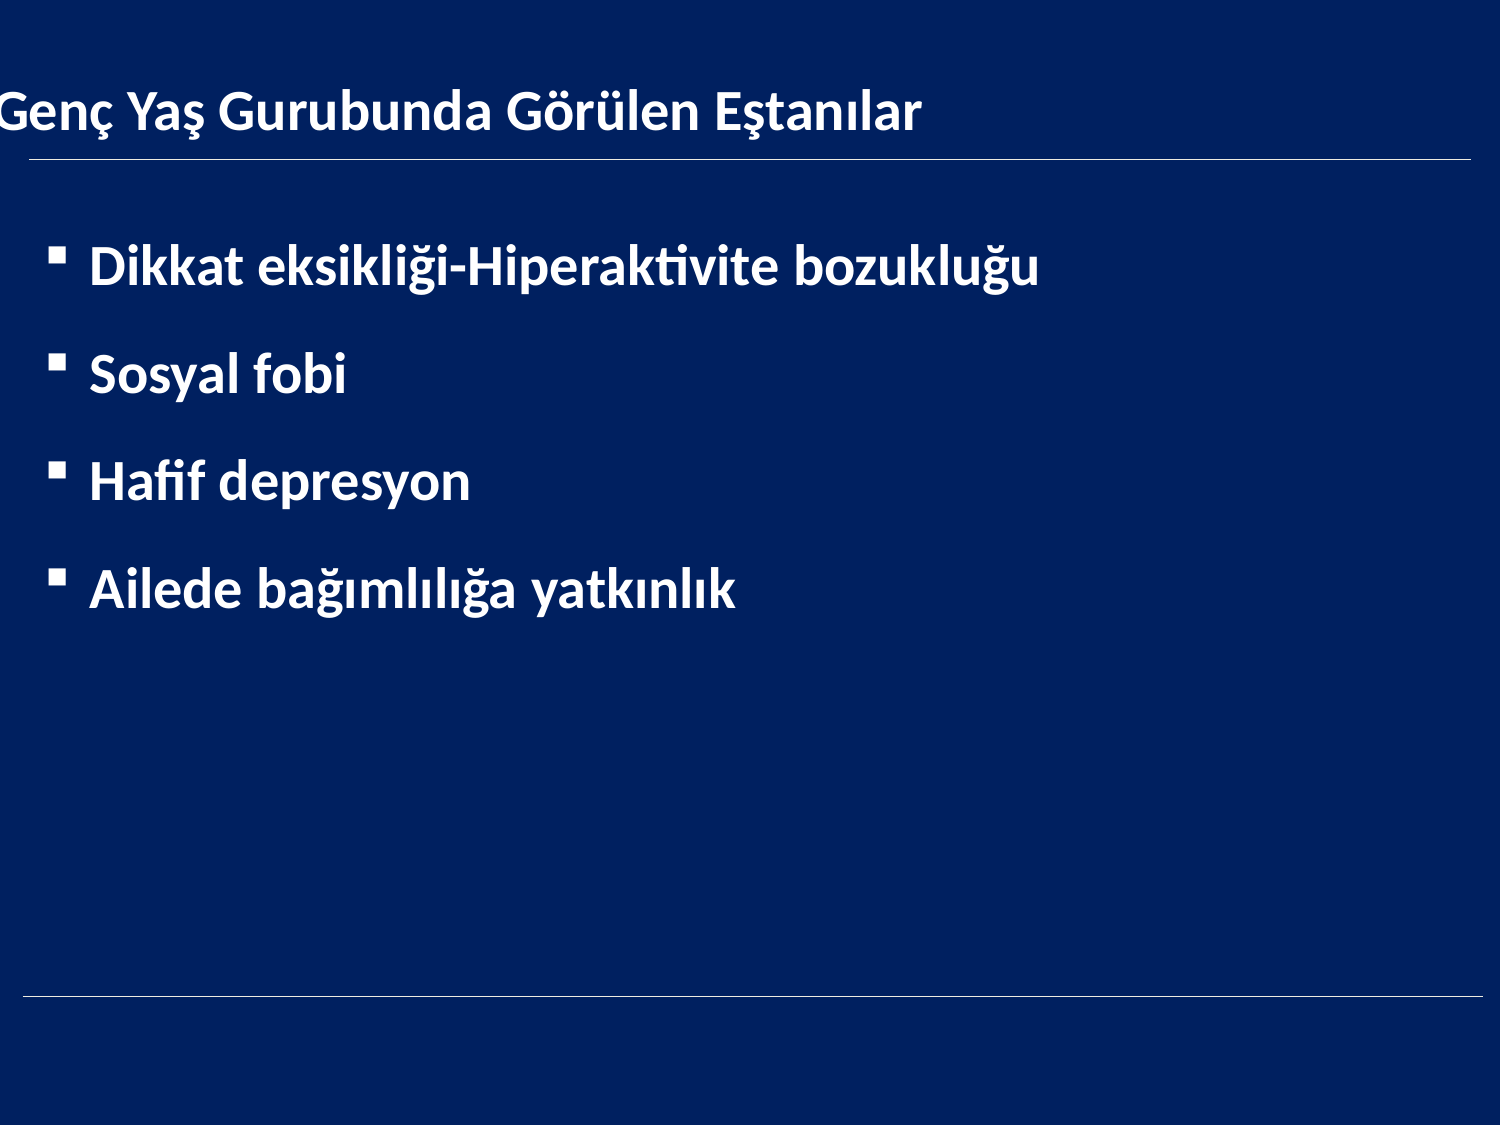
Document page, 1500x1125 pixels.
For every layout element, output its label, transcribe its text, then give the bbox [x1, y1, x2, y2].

text_box Dikkat eksikliği-Hiperaktivite bozukluğu Sosyal fobi Hafif depresyon Ailede bağımlılığa yatkınlık [28, 219, 1471, 628]
text_box Genç Yaş Gurubunda Görülen Eştanılar [0, 64, 1054, 150]
